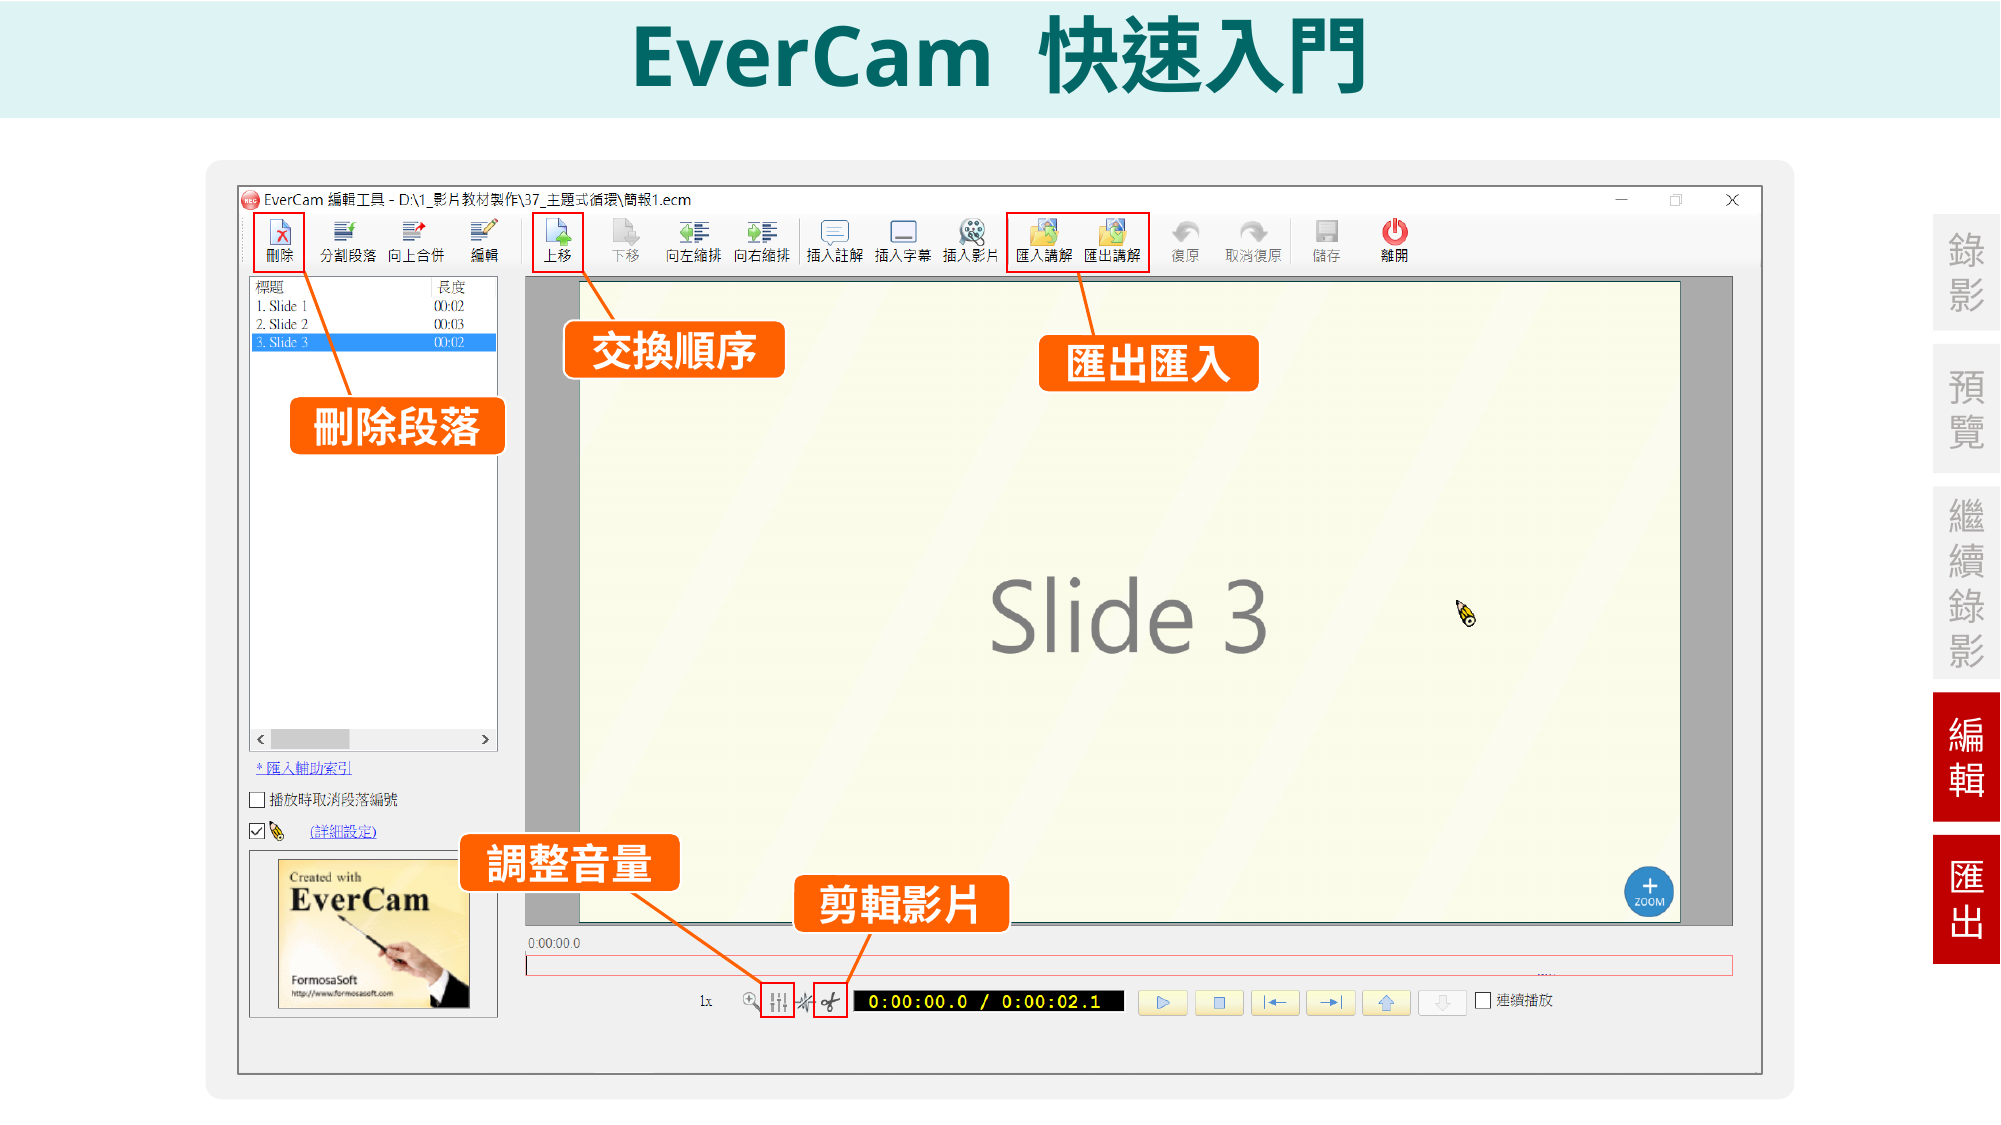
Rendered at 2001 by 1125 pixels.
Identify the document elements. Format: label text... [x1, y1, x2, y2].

text_box 錄影 [1933, 214, 2000, 331]
title EverCam 快速入門 [0, 1, 2000, 119]
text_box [239, 186, 1761, 1073]
text_box 編輯 [1933, 692, 2000, 822]
text_box 繼續錄影 [1933, 486, 2000, 680]
text_box 預覽 [1933, 343, 2000, 474]
text_box [205, 160, 1795, 1100]
text_box 匯出 [1933, 834, 2000, 964]
